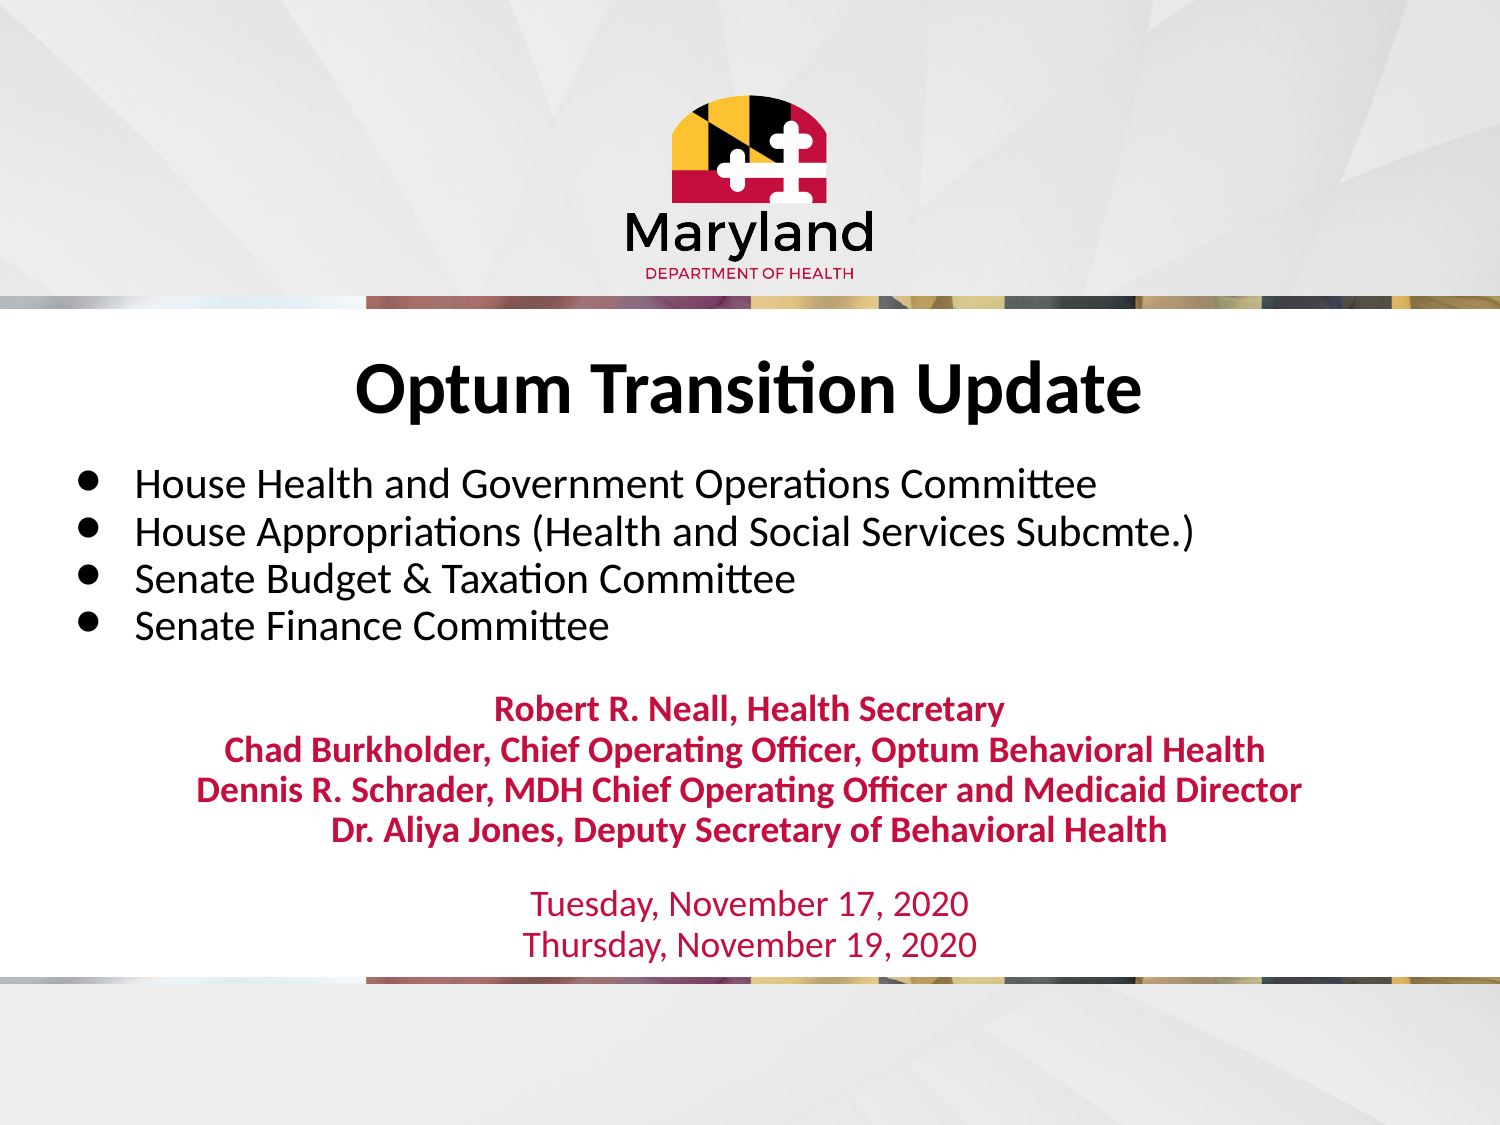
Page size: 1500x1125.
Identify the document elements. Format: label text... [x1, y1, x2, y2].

picture [0, 0, 1500, 309]
picture [0, 977, 1500, 1125]
title Optum Transition Update House Health and Government Operations Committee House Appropriations (Health and Social Services Subcmte.) Senate Budget & Taxation Committee Senate Finance Committee [44, 316, 1456, 658]
list Tuesday, November 17, 2020 Thursday, November 19, 2020 [112, 876, 1388, 943]
subtitle Robert R. Neall, Health Secretary Chad Burkholder, Chief Operating Officer, Optum Behavioral Health Dennis R. Schrader, MDH Chief Operating Officer and Medicaid Director Dr. Aliya Jones, Deputy Secretary of Behavioral Health [0, 681, 1500, 795]
